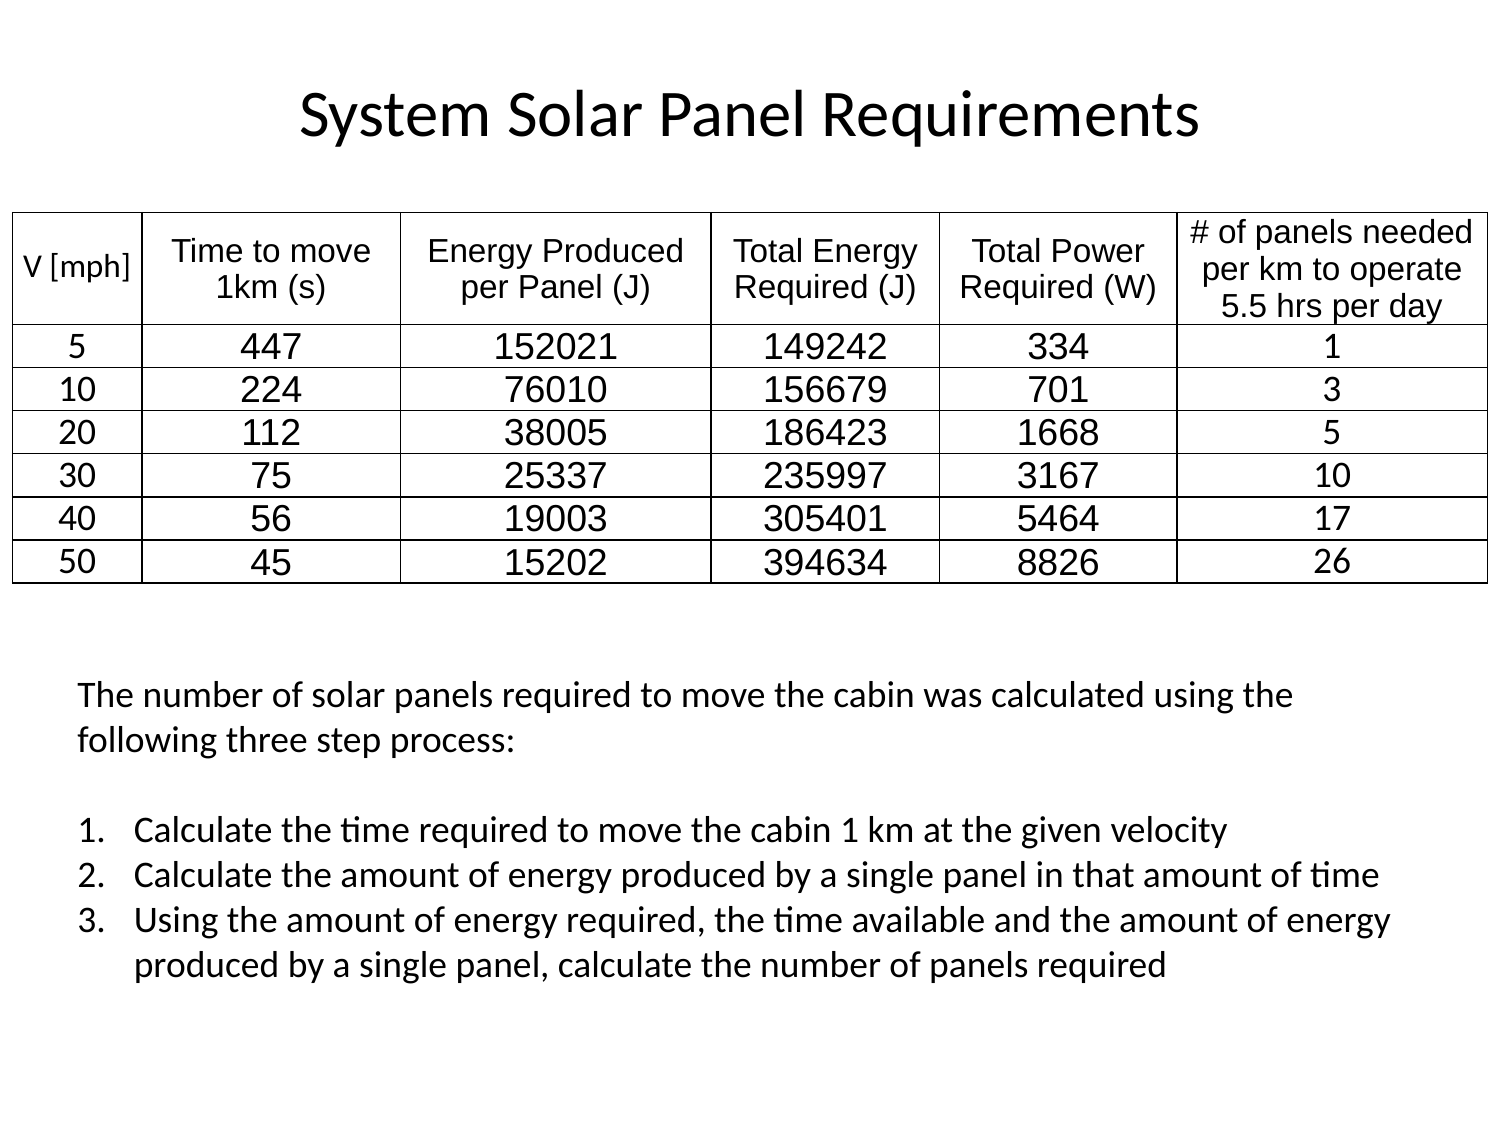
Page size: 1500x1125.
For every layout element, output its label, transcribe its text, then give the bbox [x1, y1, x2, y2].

table_cell 156679 [712, 368, 939, 410]
table_cell 394634 [712, 541, 939, 582]
table_cell 224 [143, 368, 400, 410]
table_cell 305401 [712, 498, 939, 539]
table_cell 75 [143, 454, 400, 496]
table_cell 25337 [401, 454, 710, 496]
table_cell 1 [1178, 325, 1487, 367]
table_header Total Power Required (W) [940, 213, 1176, 324]
table_cell 20 [13, 411, 141, 453]
table_cell 56 [143, 498, 400, 539]
table_cell 235997 [712, 454, 939, 496]
table_header Total Energy Required (J) [712, 213, 939, 324]
table_cell 17 [1178, 498, 1487, 539]
table_cell 149242 [712, 325, 939, 367]
table_cell 112 [143, 411, 400, 453]
table_cell 10 [1178, 454, 1487, 496]
table_cell 5464 [940, 498, 1176, 539]
table_cell 45 [143, 541, 400, 582]
table_cell 186423 [712, 411, 939, 453]
table_cell 3 [1178, 368, 1487, 410]
table_cell 10 [13, 368, 141, 410]
table_cell 15202 [401, 541, 710, 582]
table_cell 19003 [401, 498, 710, 539]
table_cell 5 [13, 325, 141, 367]
table_cell 1668 [940, 411, 1176, 453]
table_header V [mph] [13, 213, 141, 324]
table_cell 8826 [940, 541, 1176, 582]
table_cell 334 [940, 325, 1176, 367]
table_cell 701 [940, 368, 1176, 410]
table_cell 447 [143, 325, 400, 367]
table_cell 152021 [401, 325, 710, 367]
table_cell 3167 [940, 454, 1176, 496]
table_cell 40 [13, 498, 141, 539]
table_cell 30 [13, 454, 141, 496]
table_header # of panels needed per km to operate 5.5 hrs per day [1178, 213, 1487, 324]
table_cell 26 [1178, 541, 1487, 582]
title System Solar Panel Requirements [75, 45, 1425, 175]
table_cell 5 [1178, 411, 1487, 453]
table_header Energy Produced per Panel (J) [401, 213, 710, 324]
table_header Time to move 1km (s) [143, 213, 400, 324]
text_box The number of solar panels required to move the cabin was calculated using the following three step process: Calculate the time required to move the cabin 1 km at the given velocity Calculate the amount of energy produced by a single panel in that amount of time Using the amount of energy required, the time available and the amount of energy produced by a single panel, calculate the number of panels required [62, 662, 1438, 996]
table_cell 76010 [401, 368, 710, 410]
table_cell 38005 [401, 411, 710, 453]
table_cell 50 [13, 541, 141, 582]
